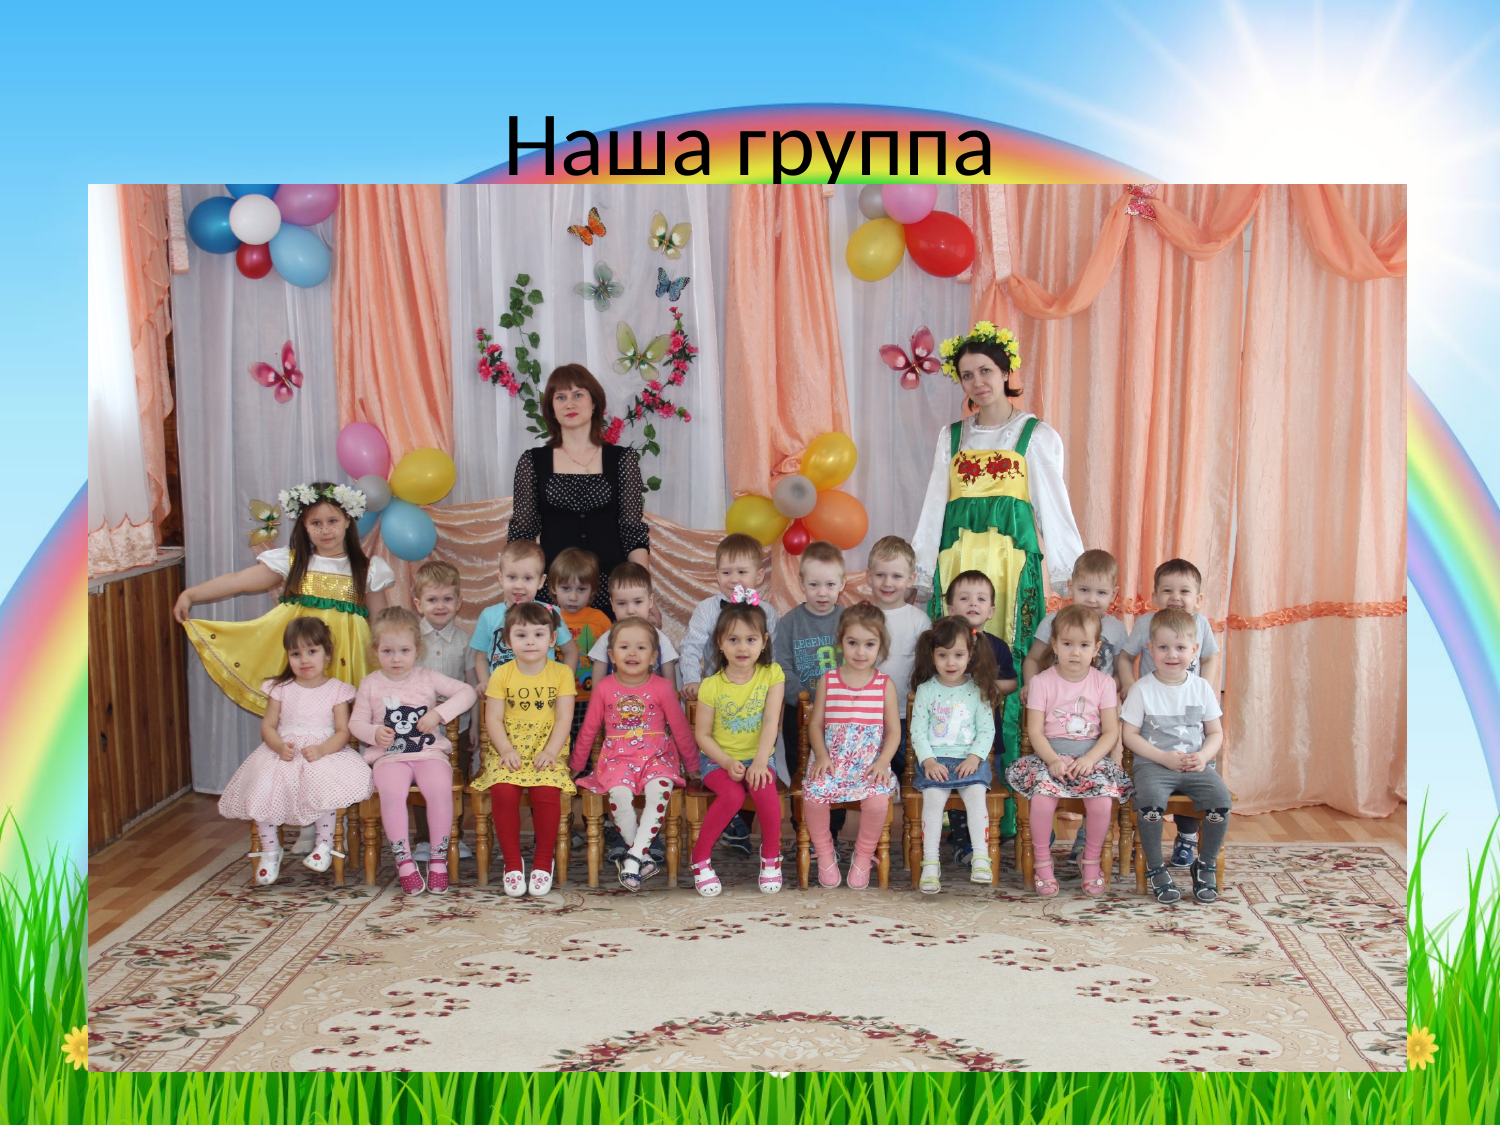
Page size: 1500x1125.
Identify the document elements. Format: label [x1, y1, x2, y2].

picture [0, 0, 1500, 1125]
list [88, 184, 1407, 1072]
